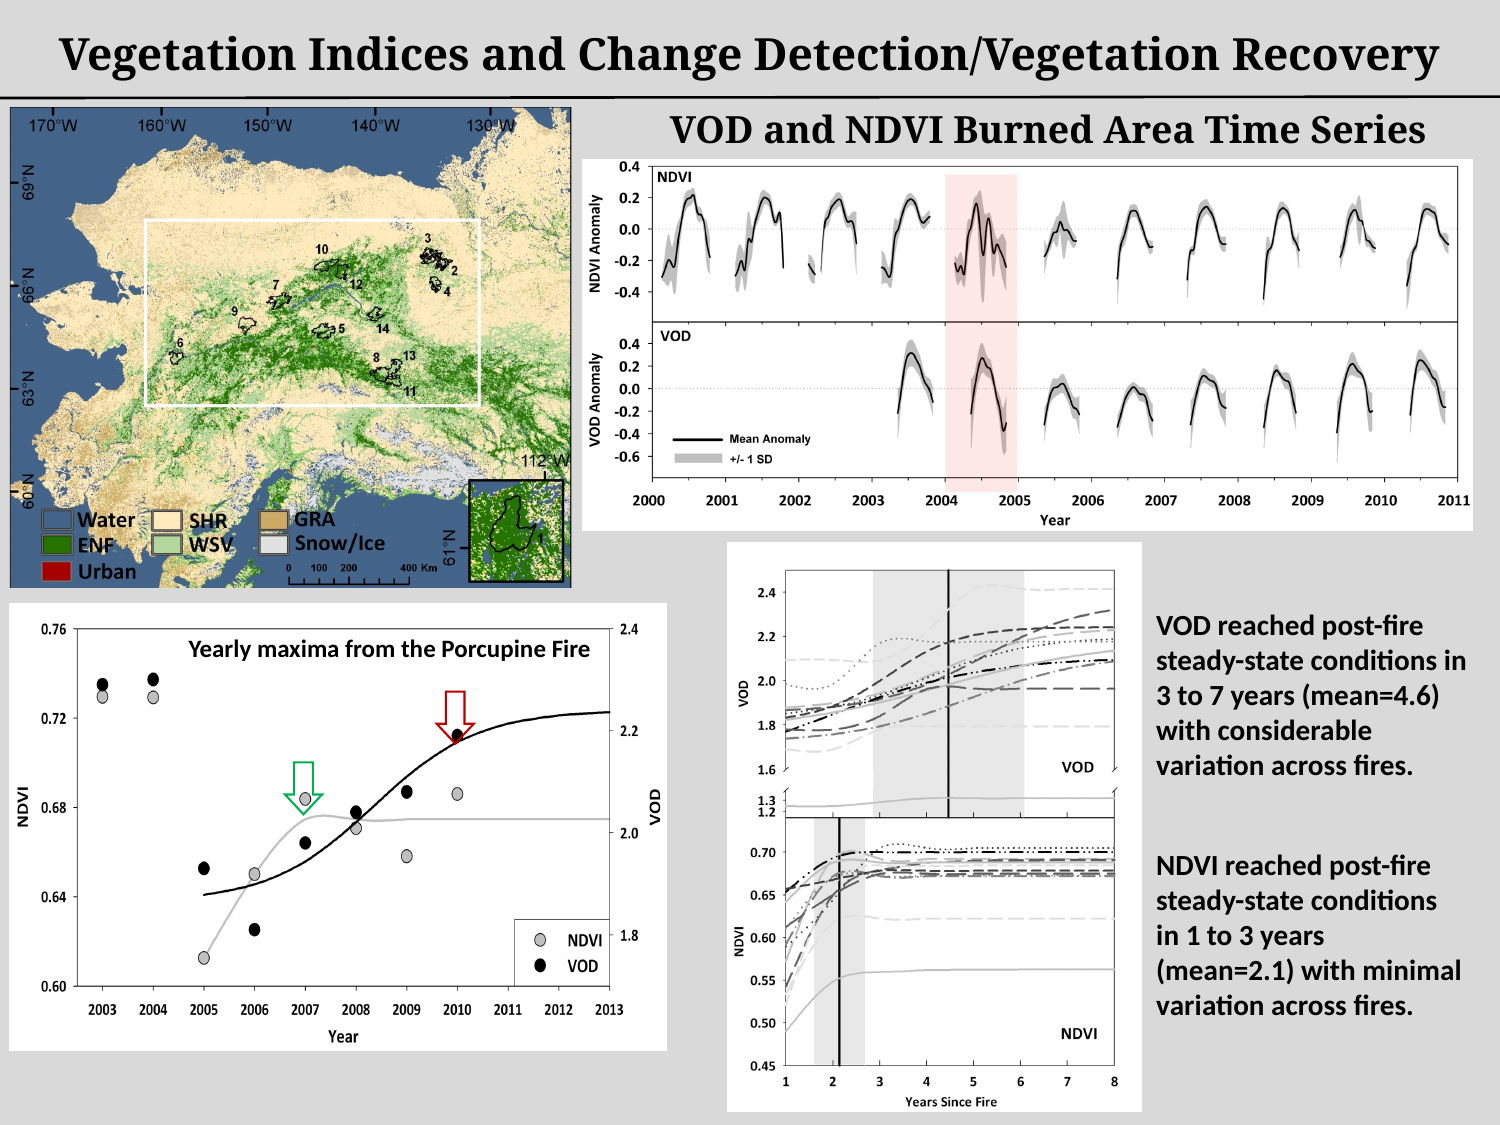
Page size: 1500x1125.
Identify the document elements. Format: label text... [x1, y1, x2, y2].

picture [727, 542, 1142, 1112]
text_box VOD and NDVI Burned Area Time Series [624, 98, 1473, 158]
picture [582, 159, 1473, 531]
picture [9, 107, 572, 588]
text_box VOD reached post-fire steady-state conditions in 3 to 7 years (mean=4.6) with considerable variation across fires. [1142, 599, 1500, 789]
text_box Vegetation Indices and Change Detection/Vegetation Recovery [0, 0, 1500, 88]
text_box NDVI reached post-fire steady-state conditions in 1 to 3 years (mean=2.1) with minimal variation across fires. [1142, 838, 1481, 1029]
picture [9, 603, 667, 1051]
